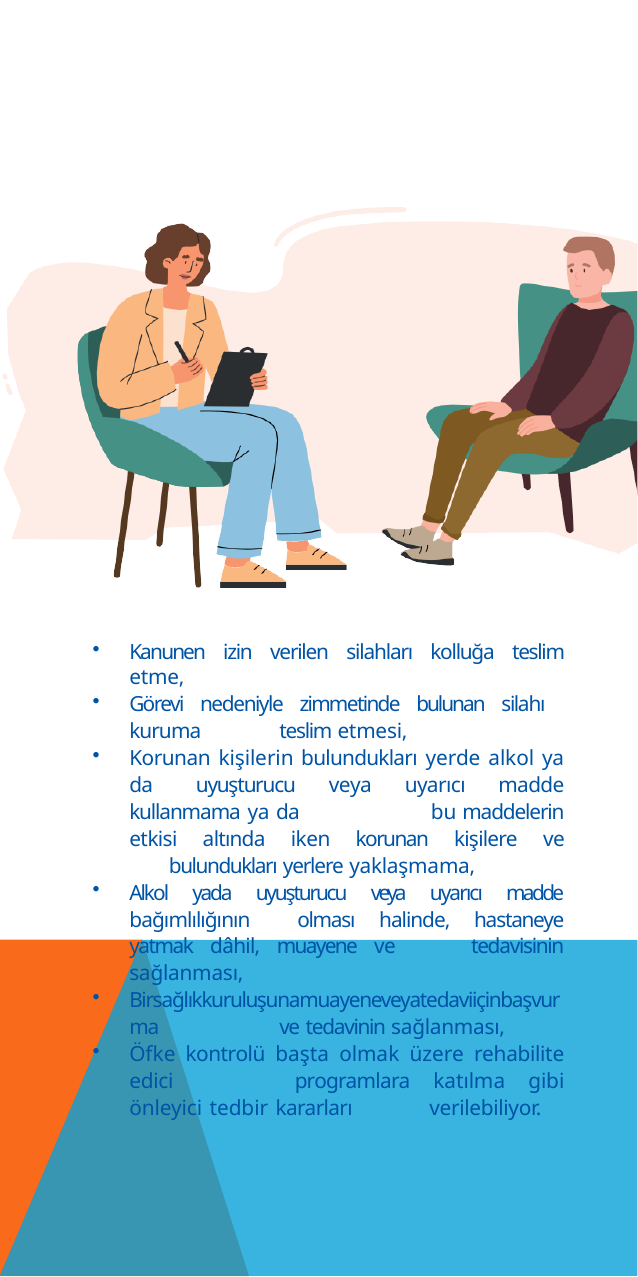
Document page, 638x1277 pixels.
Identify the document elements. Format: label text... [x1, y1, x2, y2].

picture [2, 207, 638, 588]
text_box Kanunen izin verilen silahları kolluğa teslim etme, Görevi nedeniyle zimmetinde bulunan silahı kuruma teslim etmesi, Korunan kişilerin bulundukları yerde alkol ya da uyuşturucu veya uyarıcı madde kullanmama ya da bu maddelerin etkisi altında iken korunan kişilere ve bulundukları yerlere yaklaşmama, Alkol yada uyuşturucu veya uyarıcı madde bağımlılığının olması halinde, hastaneye yatmak dâhil, muayene ve tedavisinin sağlanması, Birsağlıkkuruluşunamuayeneveyatedaviiçinbaşvurma ve tedavinin sağlanması, Öfke kontrolü başta olmak üzere rehabilite edici programlara katılma gibi önleyici tedbir kararları verilebiliyor. [90, 634, 566, 1120]
